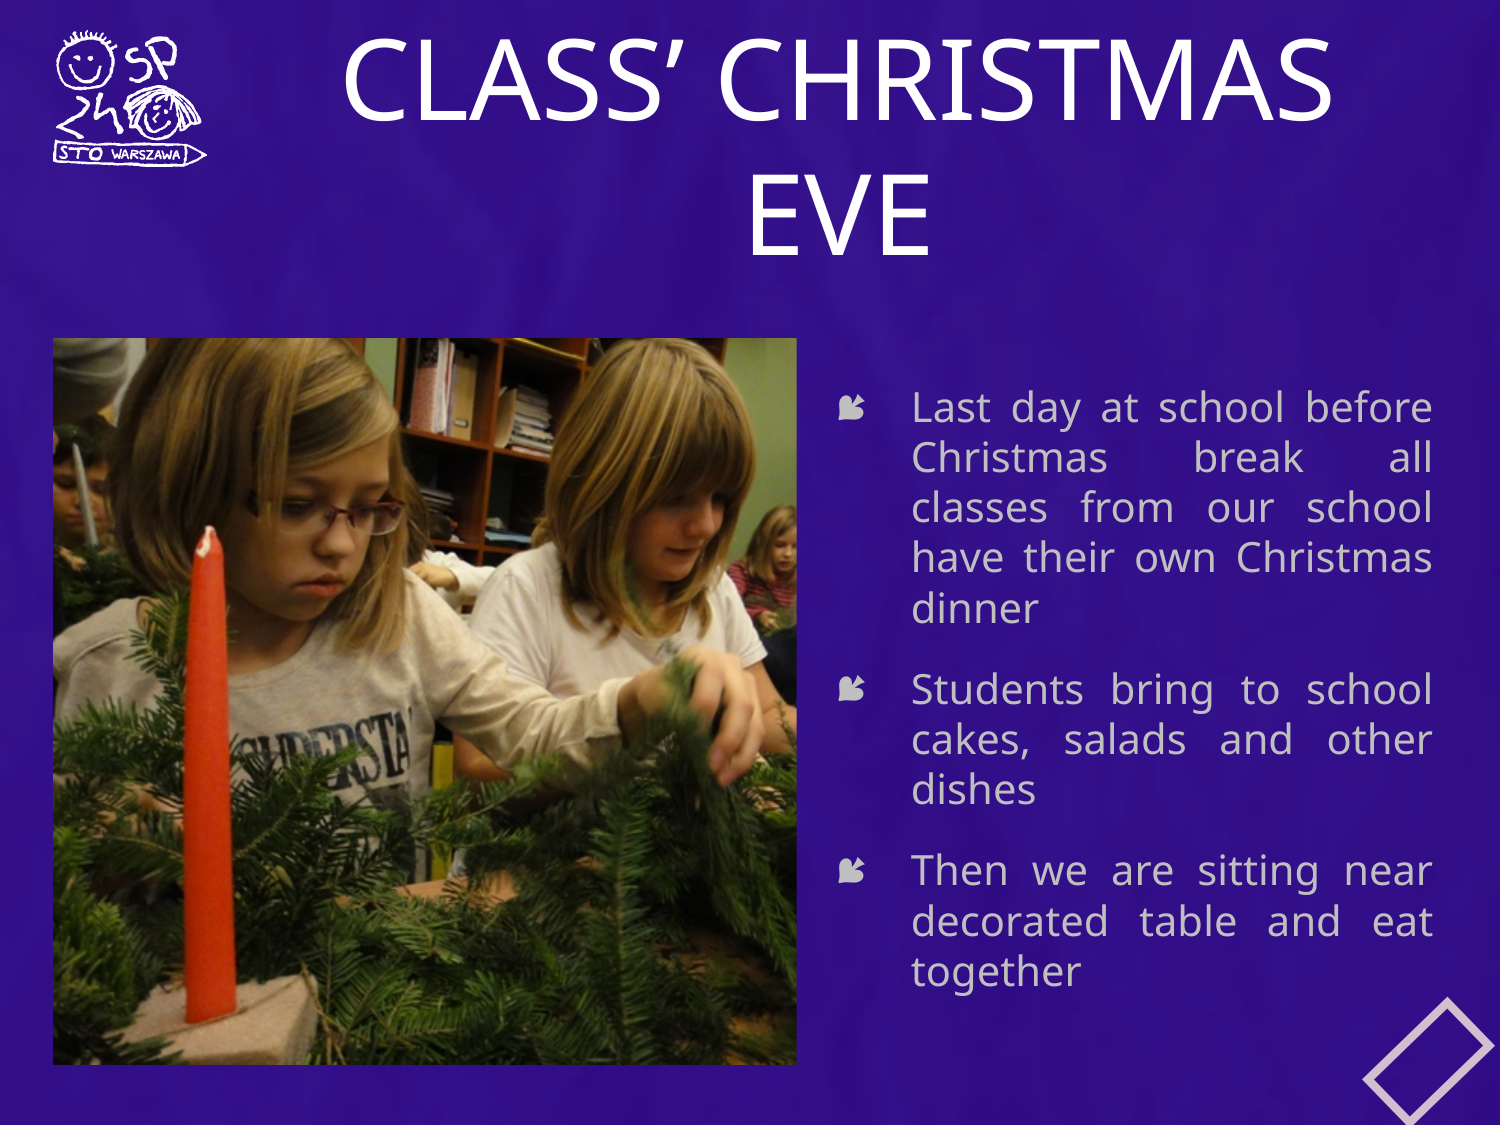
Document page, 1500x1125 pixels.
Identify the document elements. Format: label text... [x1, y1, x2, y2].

picture [52, 30, 207, 168]
title Class’ Christmas Eve [242, 30, 1436, 256]
list Last day at school before Christmas break all classes from our school have their own Christmas dinner Students bring to school cakes, salads and other dishes Then we are sitting near decorated table and eat together [820, 373, 1449, 1040]
picture [52, 337, 797, 1065]
